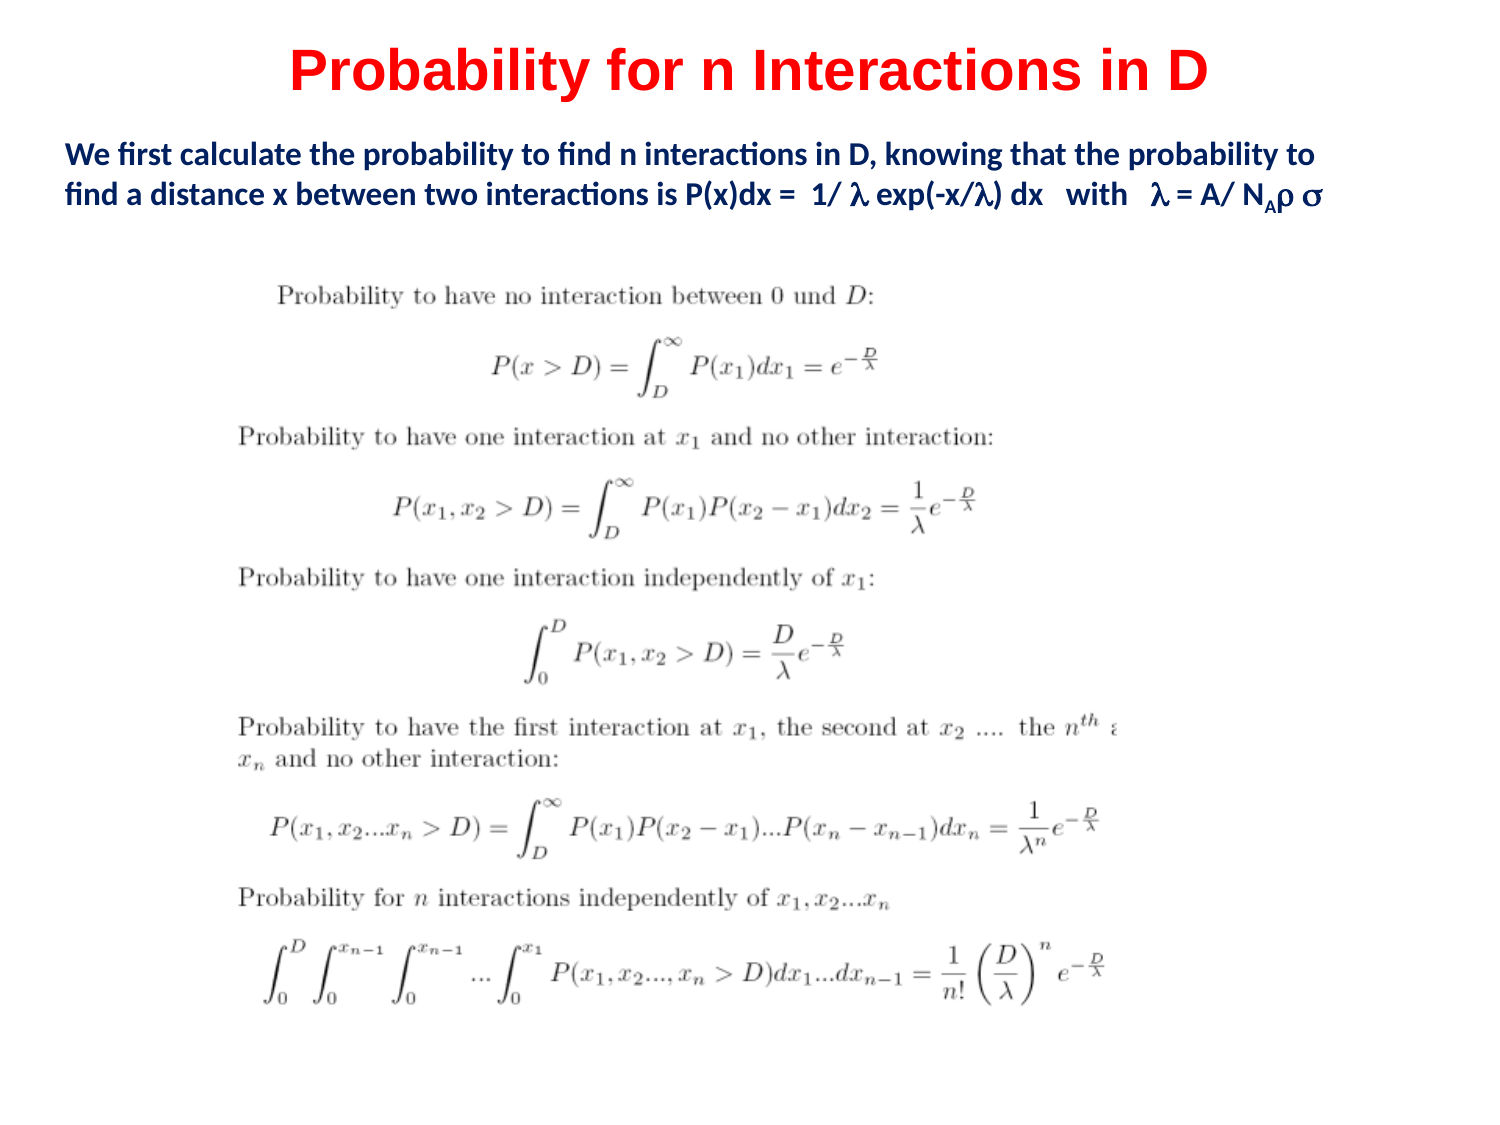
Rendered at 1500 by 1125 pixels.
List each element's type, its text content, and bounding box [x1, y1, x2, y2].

text_box Probability for n Interactions in D [0, 24, 1500, 110]
text_box We first calculate the probability to find n interactions in D, knowing that the probability to find a distance x between two interactions is P(x)dx = 1/  exp(-x/) dx with  = A/ NA  [50, 125, 1375, 226]
picture [212, 262, 1117, 1022]
